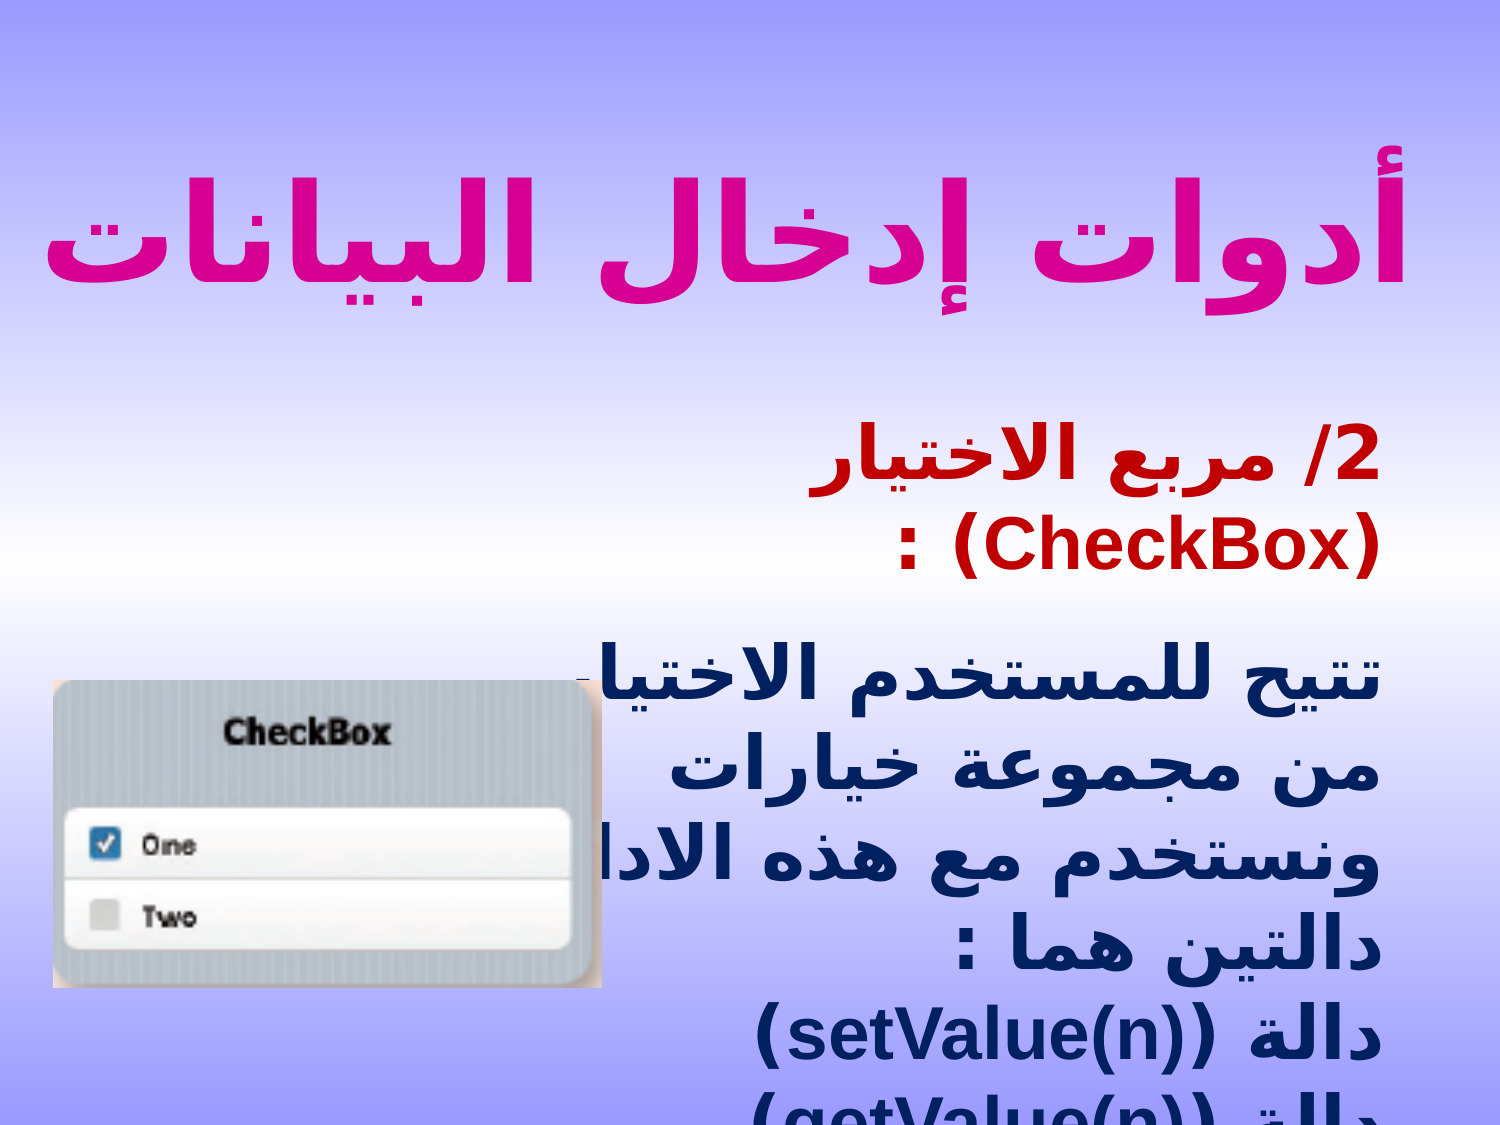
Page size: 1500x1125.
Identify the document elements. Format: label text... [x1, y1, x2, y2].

text_box أدوات إدخال البيانات [25, 137, 1432, 317]
text_box 2/ مربع الاختيار (CheckBox) : تتيح للمستخدم الاختيار من مجموعة خيارات ونستخدم مع هذه الاداة دالتين هما : دالة (setValue(n)) دالة (getValue(n)) حيث (n) تمثل ترتيب الخيارات [407, 397, 1400, 1125]
picture [52, 680, 602, 988]
